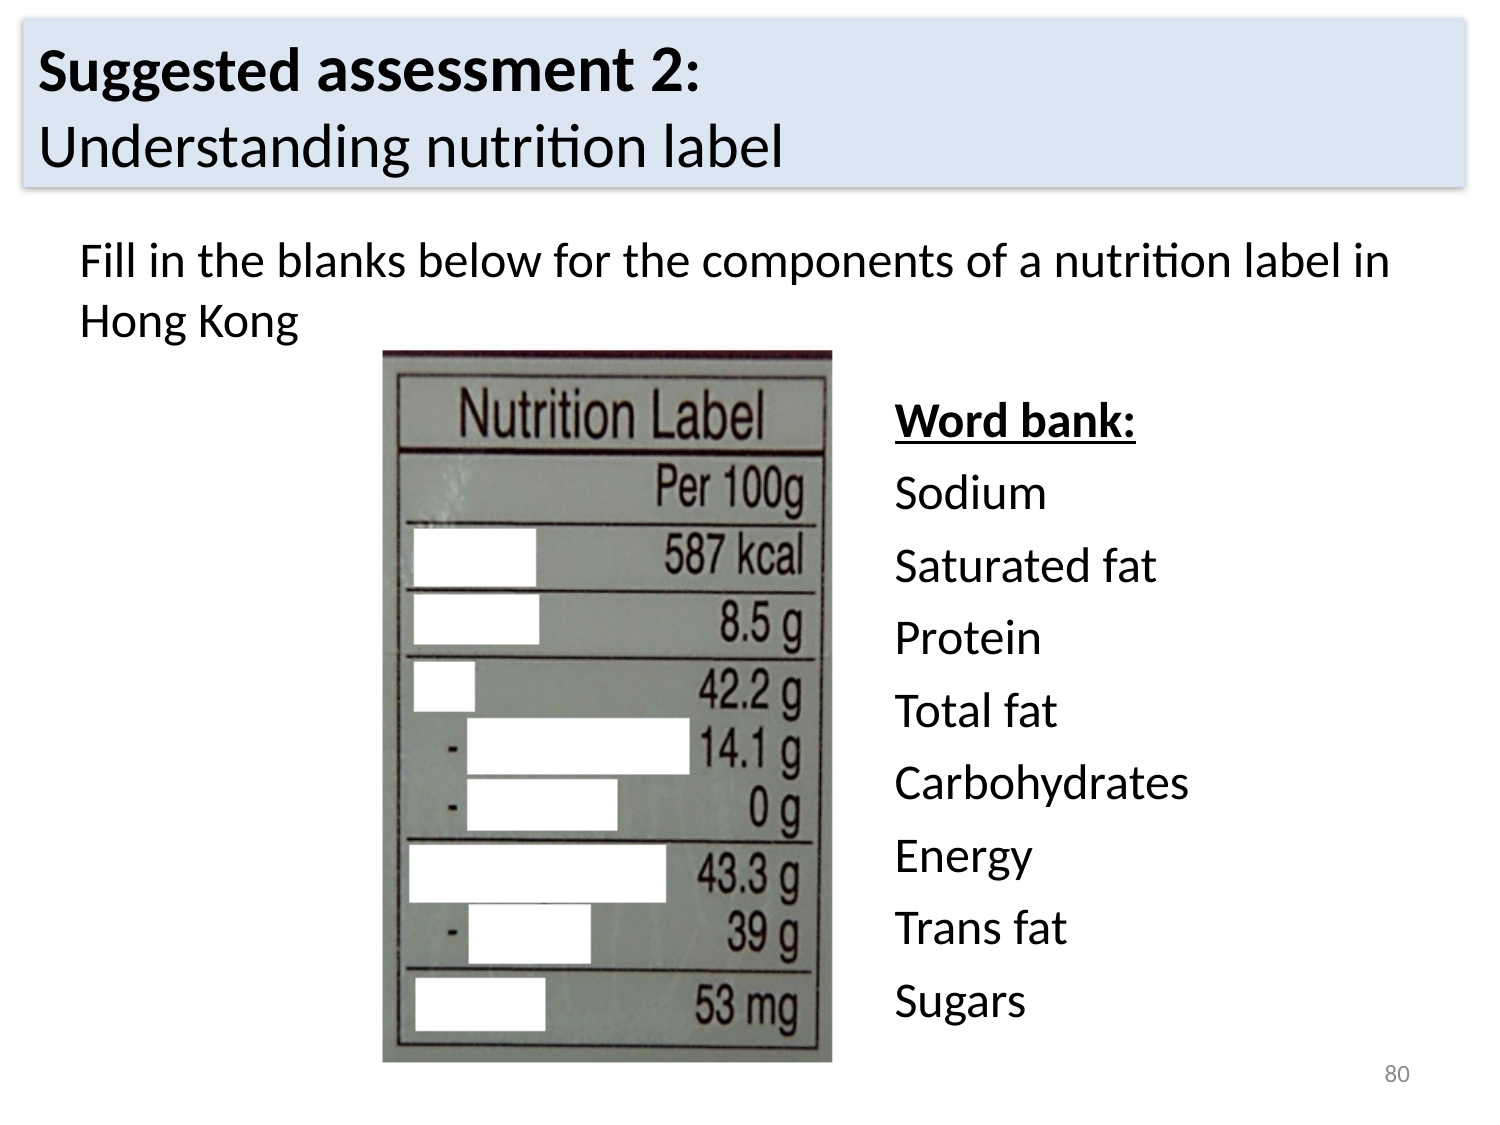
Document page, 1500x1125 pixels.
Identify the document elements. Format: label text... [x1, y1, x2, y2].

text_box Fill in the blanks below for the components of a nutrition label in Hong Kong [64, 219, 1465, 355]
text_box Word bank: Sodium Saturated fat Protein Total fat Carbohydrates Energy Trans fat Sugars [879, 379, 1241, 1035]
slide_number 80 [1074, 1042, 1425, 1103]
text_box Suggested assessment 2: Understanding nutrition label [23, 17, 1465, 188]
picture [375, 338, 845, 1083]
